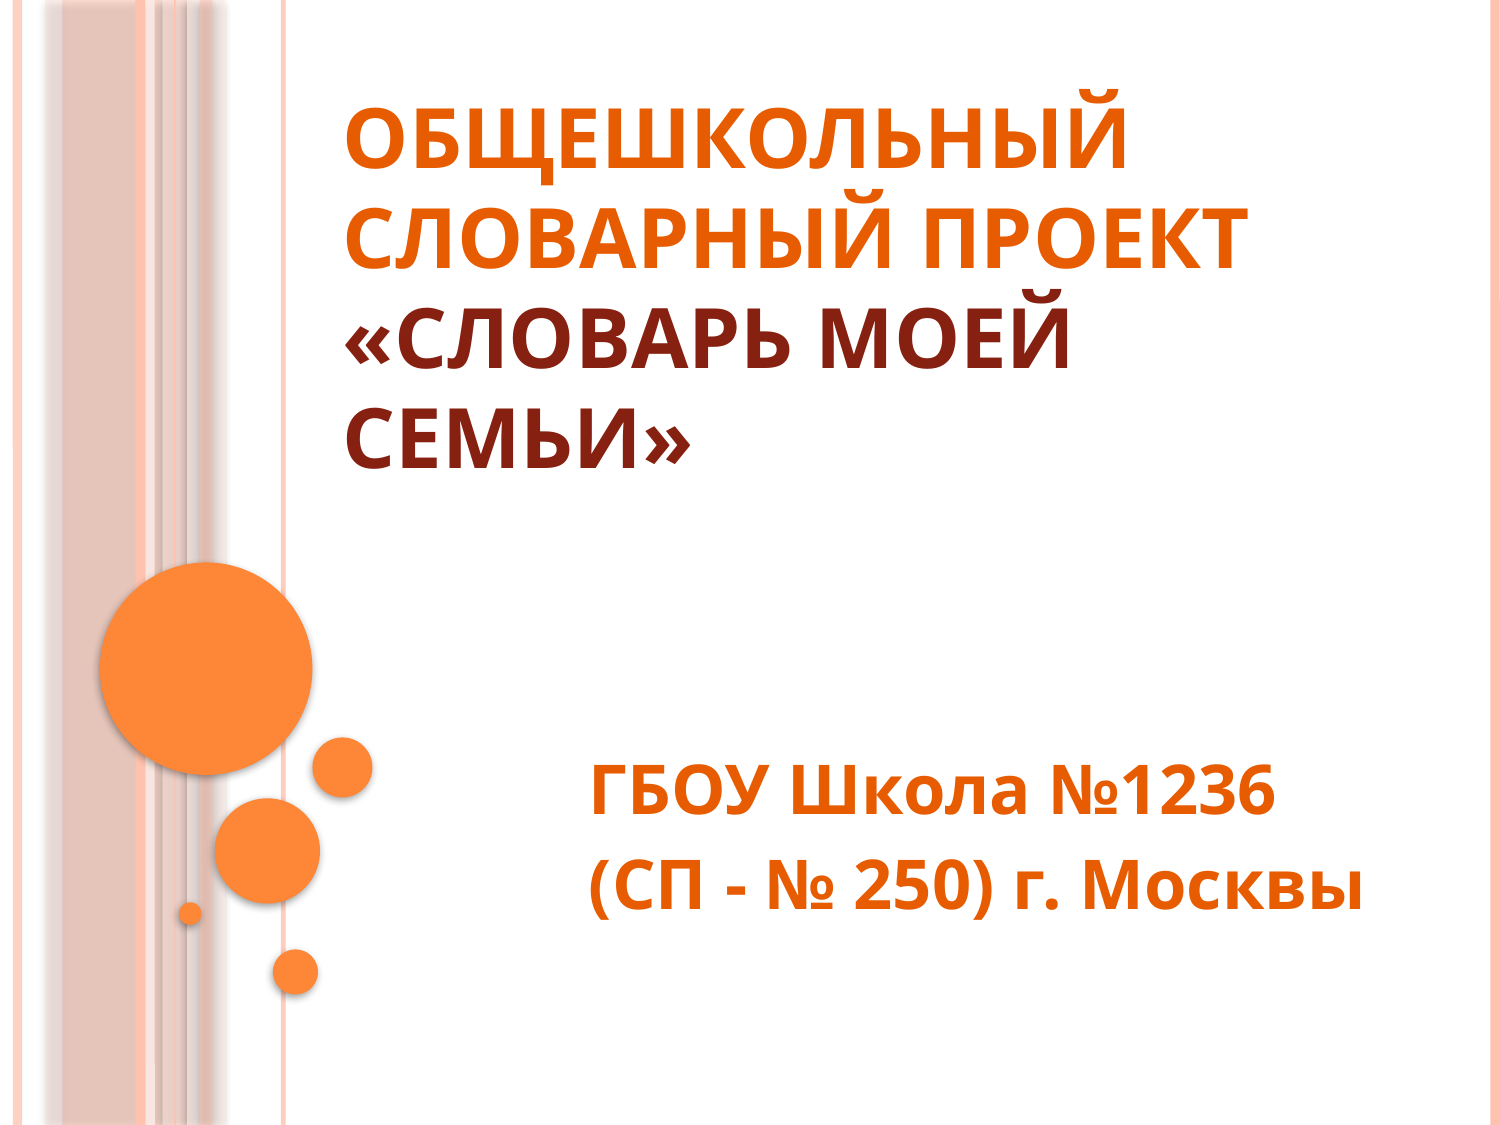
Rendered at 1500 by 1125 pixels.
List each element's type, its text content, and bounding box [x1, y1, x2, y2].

subtitle ГБОУ Школа №1236 (СП - № 250) г. Москвы [574, 738, 1454, 1066]
title Общешкольный словарный проект «Словарь моей семьи» [328, 105, 1348, 493]
